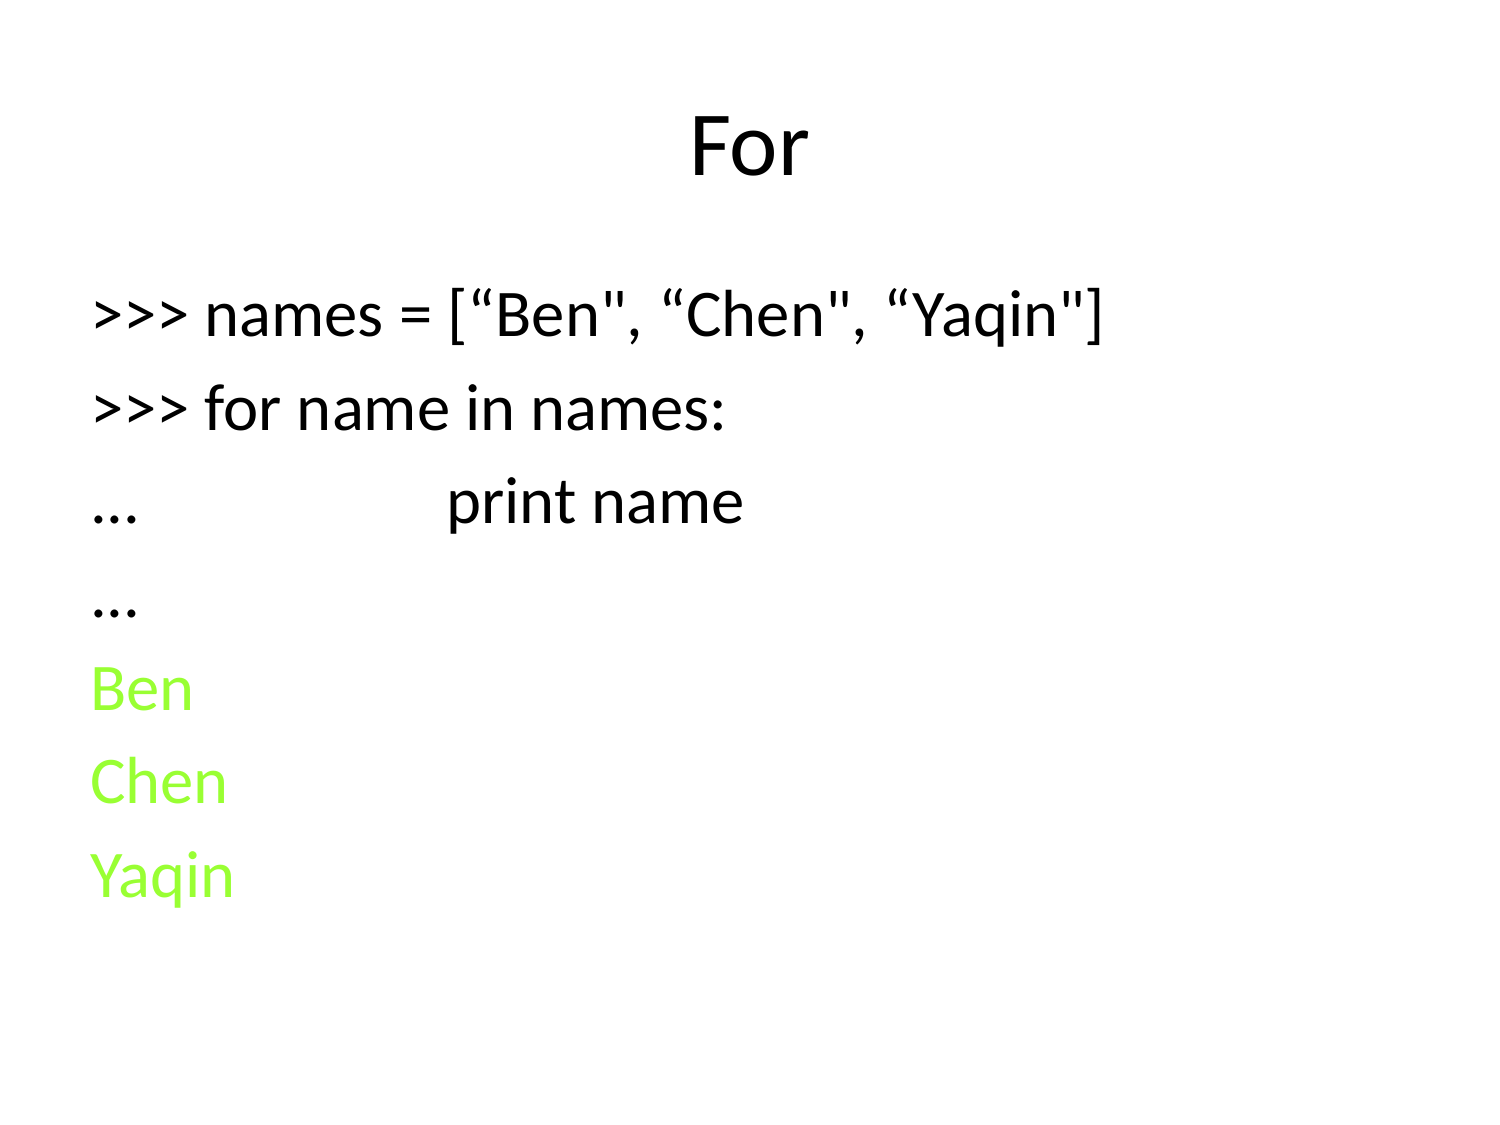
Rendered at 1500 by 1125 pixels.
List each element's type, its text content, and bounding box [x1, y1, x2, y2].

title For [75, 45, 1425, 233]
list >>> names = [“Ben", “Chen", “Yaqin"] >>> for name in names: ... print name ... Ben Chen Yaqin [75, 262, 1425, 1005]
